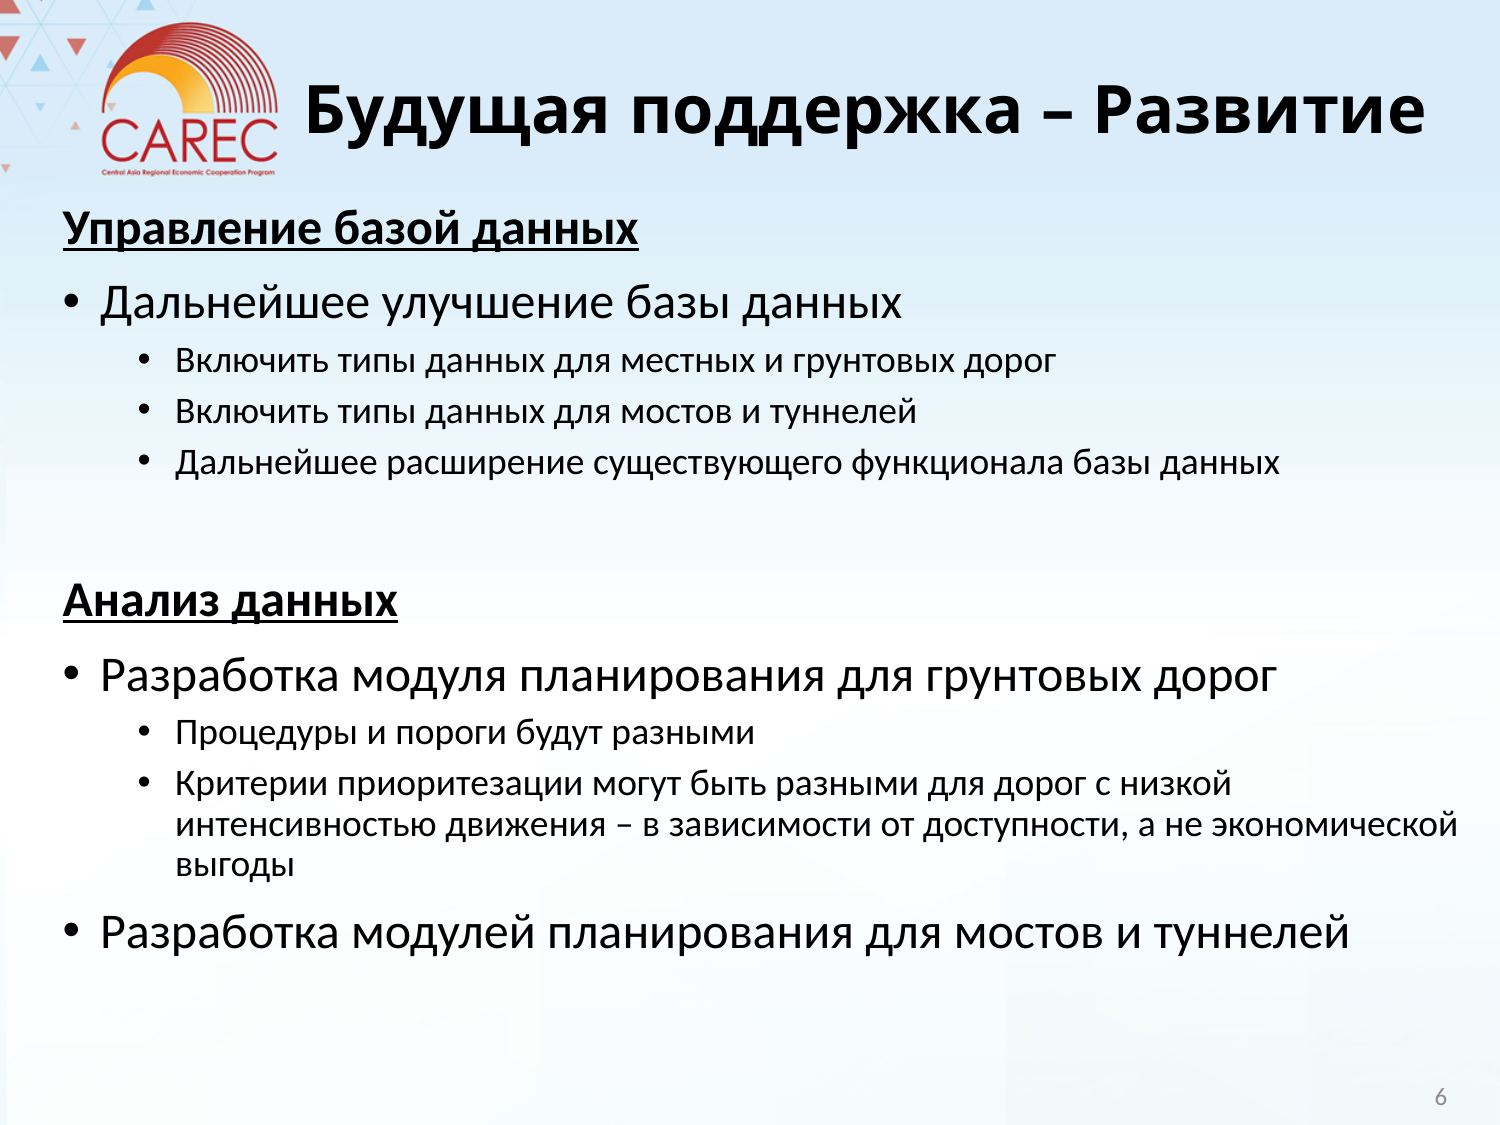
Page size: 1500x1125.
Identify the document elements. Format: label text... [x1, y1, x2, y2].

list Управление базой данных Дальнейшее улучшение базы данных Включить типы данных для местных и грунтовых дорог Включить типы данных для мостов и туннелей Дальнейшее расширение существующего функционала базы данных Анализ данных Разработка модуля планирования для грунтовых дорог Процедуры и пороги будут разными Критерии приоритезации могут быть разными для дорог с низкой интенсивностью движения – в зависимости от доступности, а не экономической выгоды Разработка модулей планирования для мостов и туннелей [47, 193, 1500, 1053]
picture [0, 0, 1500, 1125]
title Будущая поддержка – Развитие [288, 59, 1500, 164]
slide_number 6 [1381, 1065, 1500, 1125]
